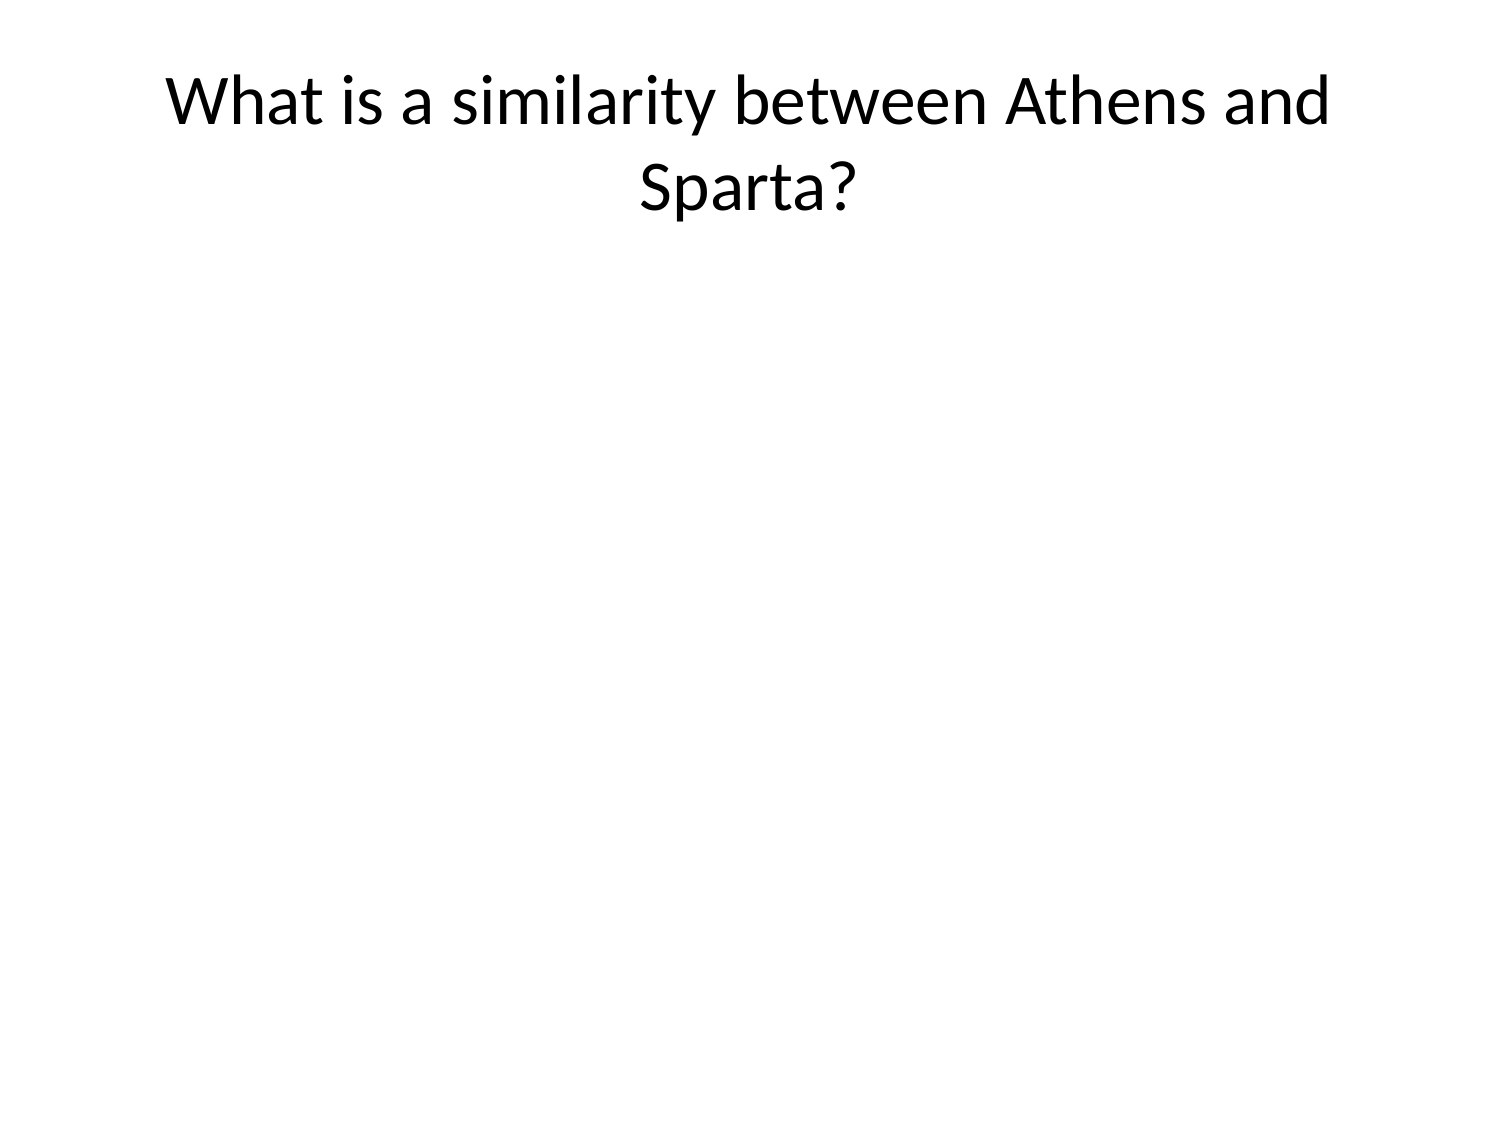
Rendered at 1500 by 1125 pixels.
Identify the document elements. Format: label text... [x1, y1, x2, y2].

title What is a similarity between Athens and Sparta? [75, 45, 1425, 233]
